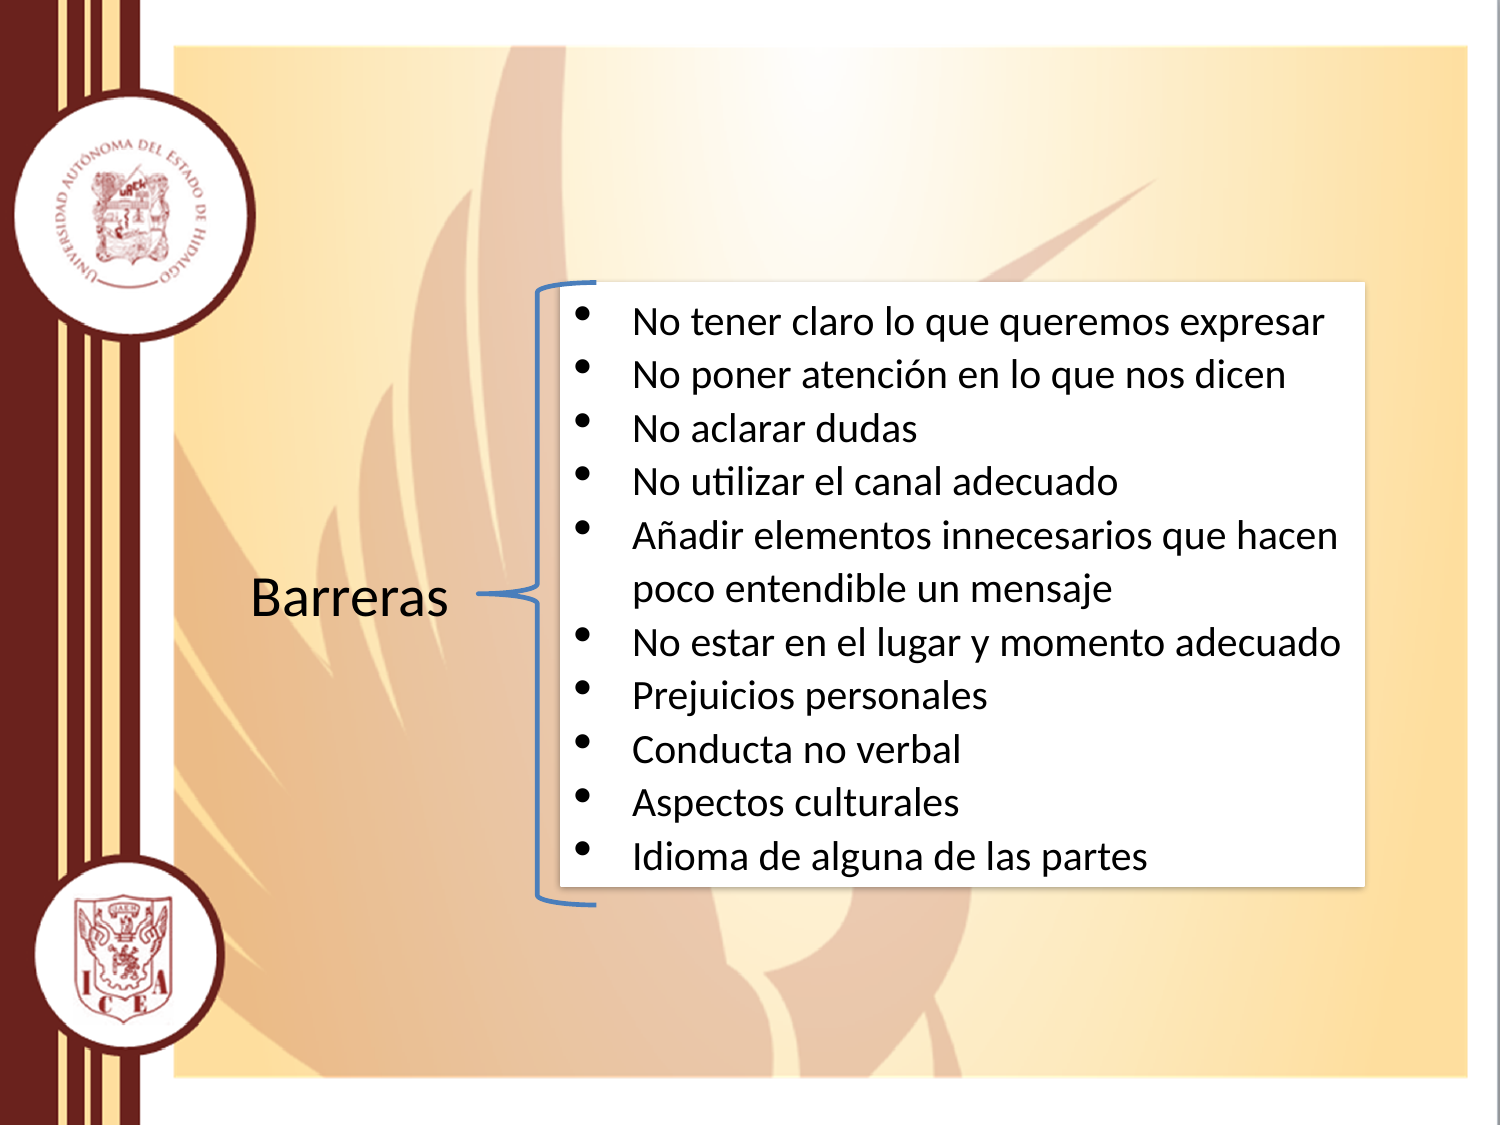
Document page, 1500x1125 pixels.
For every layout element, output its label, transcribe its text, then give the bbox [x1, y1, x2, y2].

text_box Barreras [236, 550, 520, 636]
picture [0, 0, 1500, 1125]
text_box No tener claro lo que queremos expresar No poner atención en lo que nos dicen No aclarar dudas No utilizar el canal adecuado Añadir elementos innecesarios que hacen poco entendible un mensaje No estar en el lugar y momento adecuado Prejuicios personales Conducta no verbal Aspectos culturales Idioma de alguna de las partes [597, 282, 1365, 887]
text_box [477, 281, 597, 906]
